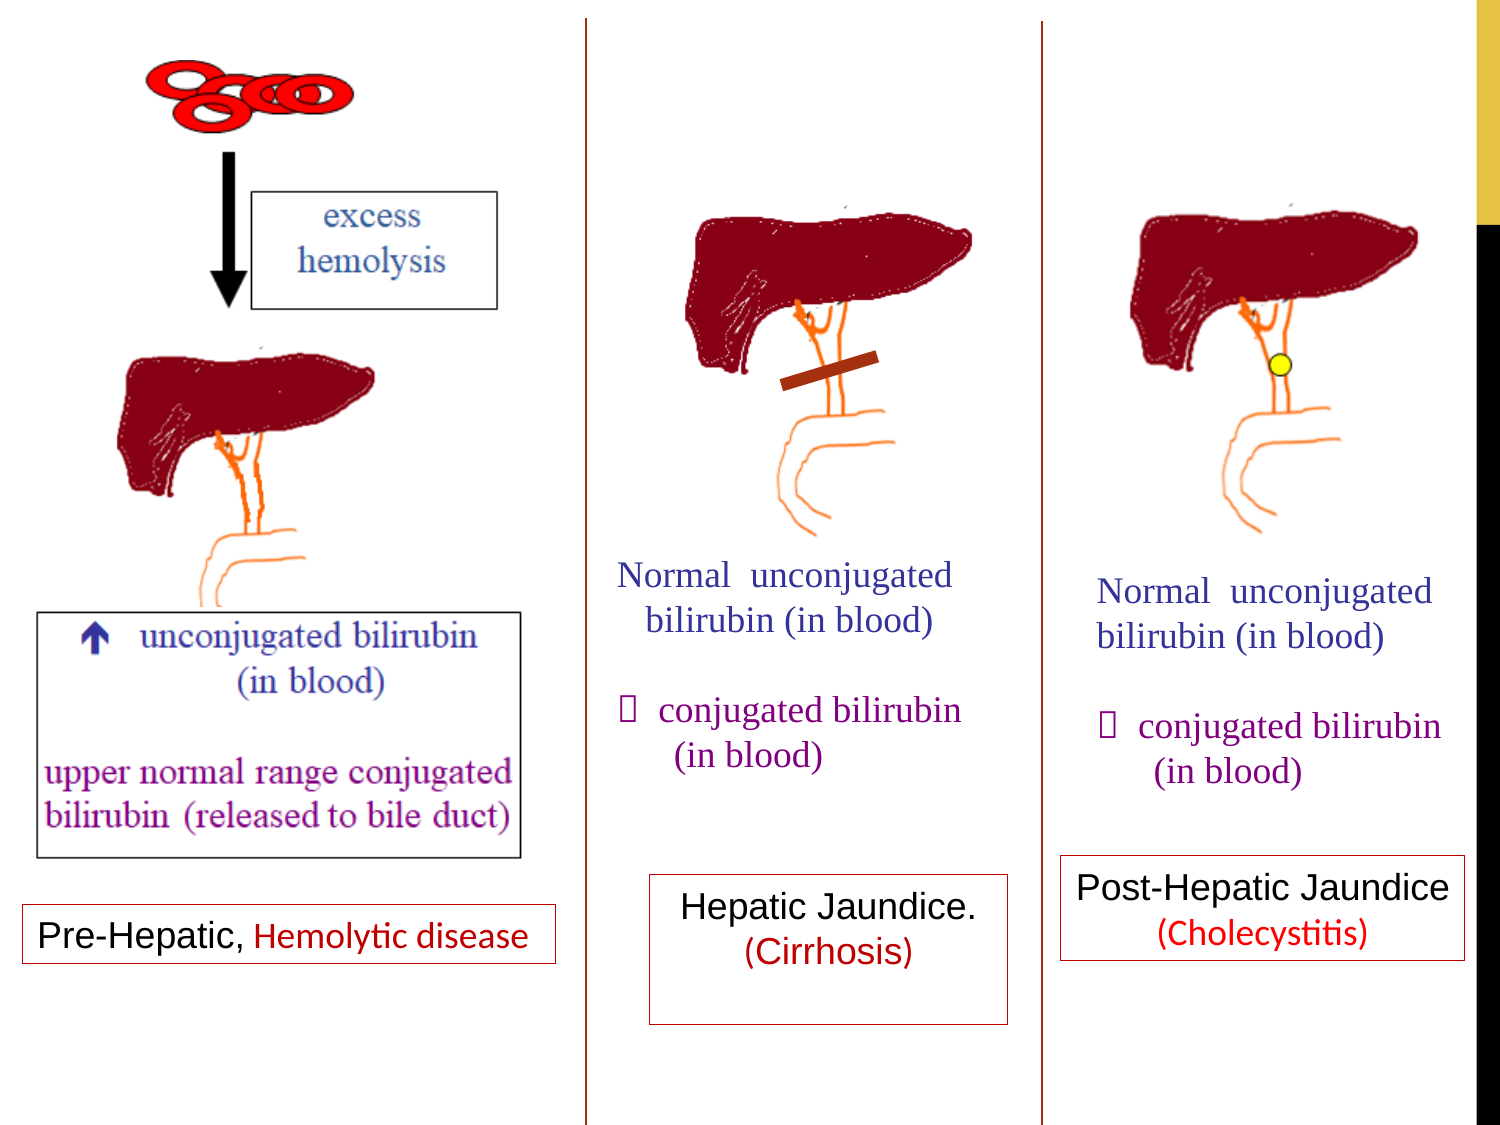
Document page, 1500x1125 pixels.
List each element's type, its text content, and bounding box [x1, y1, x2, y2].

text_box Normal unconjugated bilirubin (in blood)  conjugated bilirubin (in blood) [1096, 565, 1464, 742]
picture [684, 176, 1009, 541]
picture [1129, 174, 1440, 567]
text_box Post-Hepatic Jaundice (Cholecystitis) [1060, 855, 1465, 961]
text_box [768, 355, 878, 390]
text_box Hepatic Jaundice. (Cirrhosis) [649, 874, 1008, 1025]
text_box Pre-Hepatic, Hemolytic disease [22, 904, 556, 964]
picture [20, 59, 557, 874]
text_box Normal unconjugated bilirubin (in blood)  conjugated bilirubin (in blood) [616, 550, 1024, 726]
